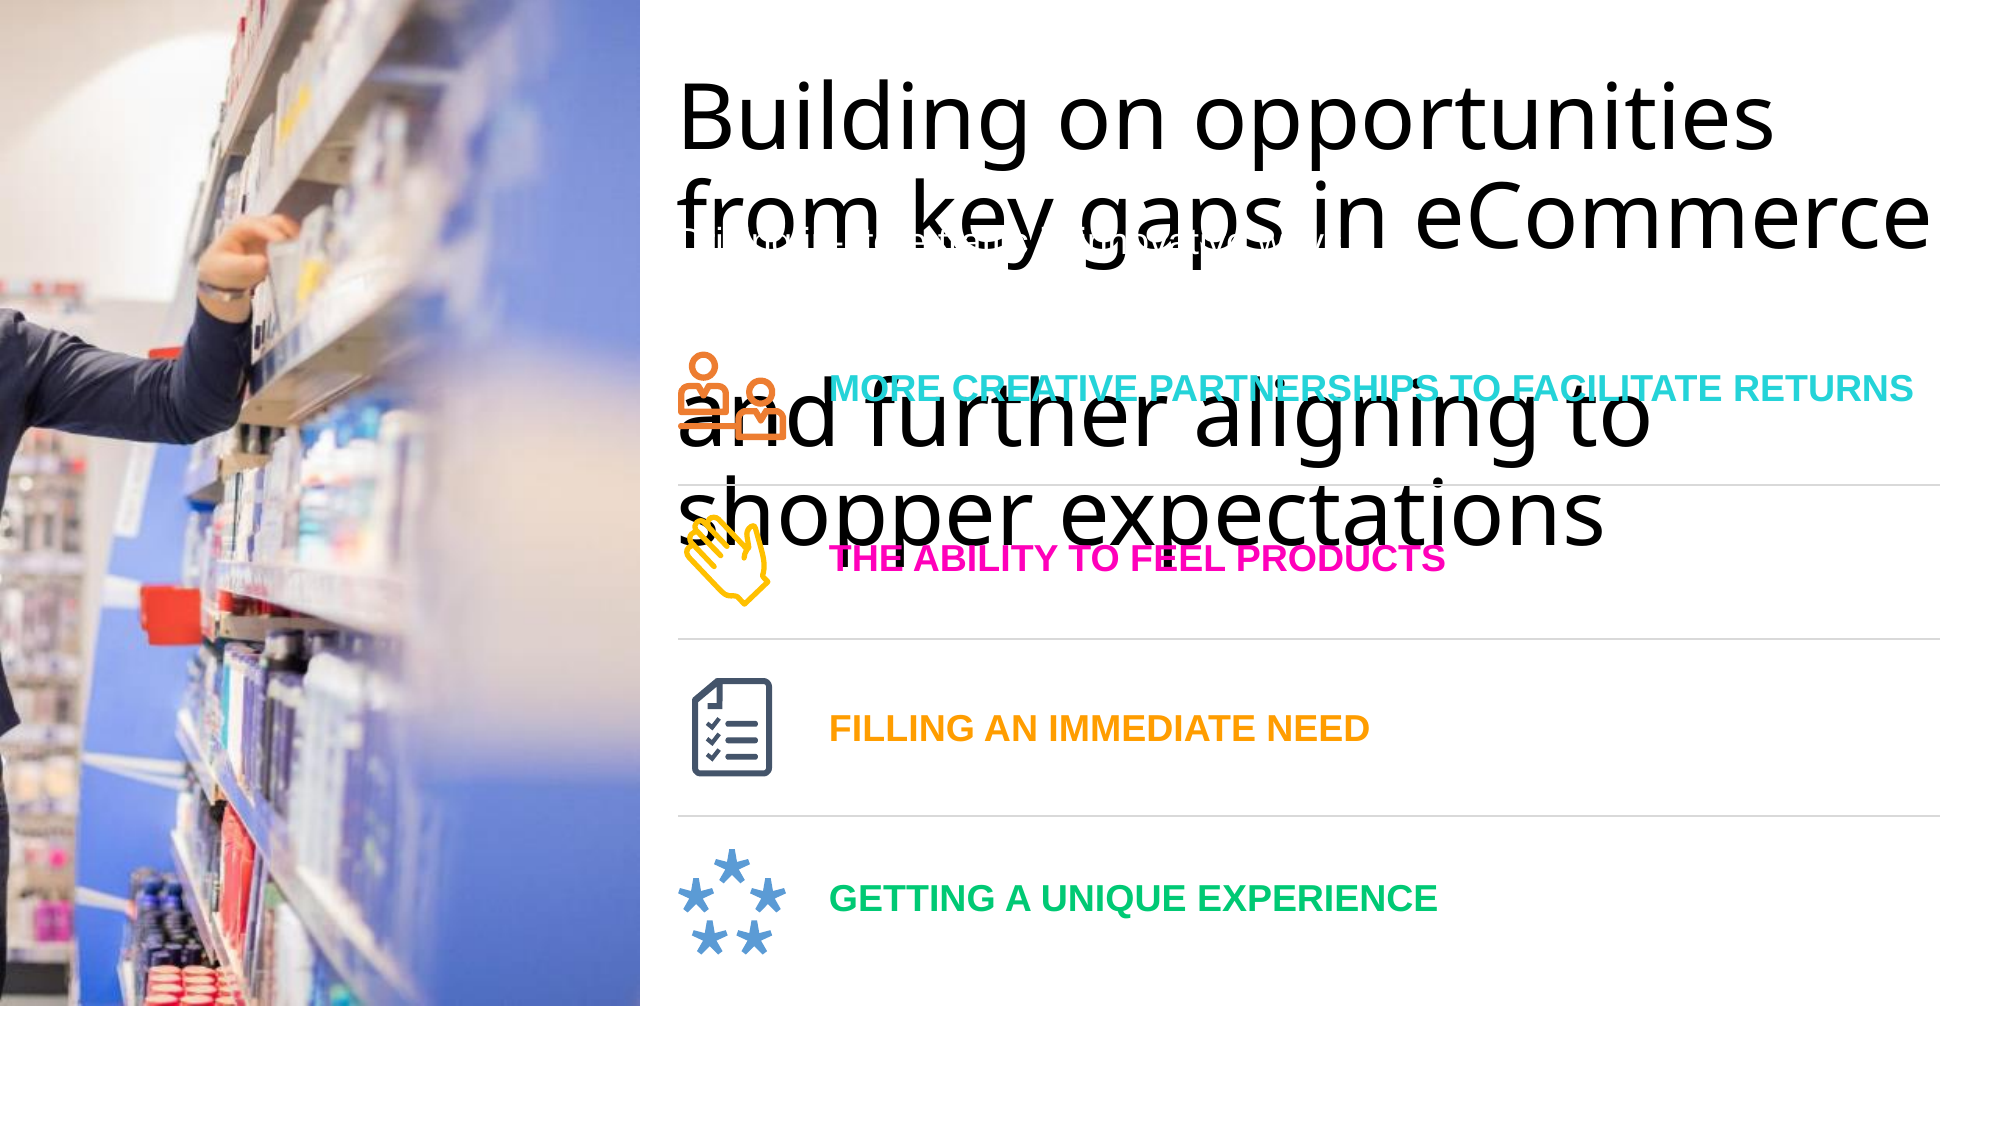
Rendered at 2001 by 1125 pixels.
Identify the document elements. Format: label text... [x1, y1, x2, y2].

text_box [736, 920, 773, 955]
text_box Driving in-store traffic in innovative ways [675, 210, 1941, 276]
picture [0, 0, 640, 1006]
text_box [692, 678, 773, 777]
text_box [714, 849, 751, 884]
text_box MORE CREATIVE PARTNERSHIPS TO FACILITATE RETURNS THE ABILITY TO FEEL PRODUCTS FILLING AN IMMEDIATE NEED GETTING A UNIQUE EXPERIENCE [828, 363, 1941, 484]
text_box MORE CREATIVE PARTNERSHIPS TO FACILITATE RETURNS THE ABILITY TO FEEL PRODUCTS FILLING AN IMMEDIATE NEED GETTING A UNIQUE EXPERIENCE [828, 486, 1941, 639]
text_box [750, 878, 786, 913]
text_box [678, 351, 787, 441]
title Building on opportunities from key gaps in eCommerce and further aligning to shopper expectations [676, 70, 1941, 137]
text_box [684, 514, 771, 607]
text_box [678, 878, 714, 913]
text_box MORE CREATIVE PARTNERSHIPS TO FACILITATE RETURNS THE ABILITY TO FEEL PRODUCTS FILLING AN IMMEDIATE NEED GETTING A UNIQUE EXPERIENCE [828, 640, 1941, 816]
text_box MORE CREATIVE PARTNERSHIPS TO FACILITATE RETURNS THE ABILITY TO FEEL PRODUCTS FILLING AN IMMEDIATE NEED GETTING A UNIQUE EXPERIENCE [828, 817, 1941, 919]
text_box [691, 920, 728, 955]
